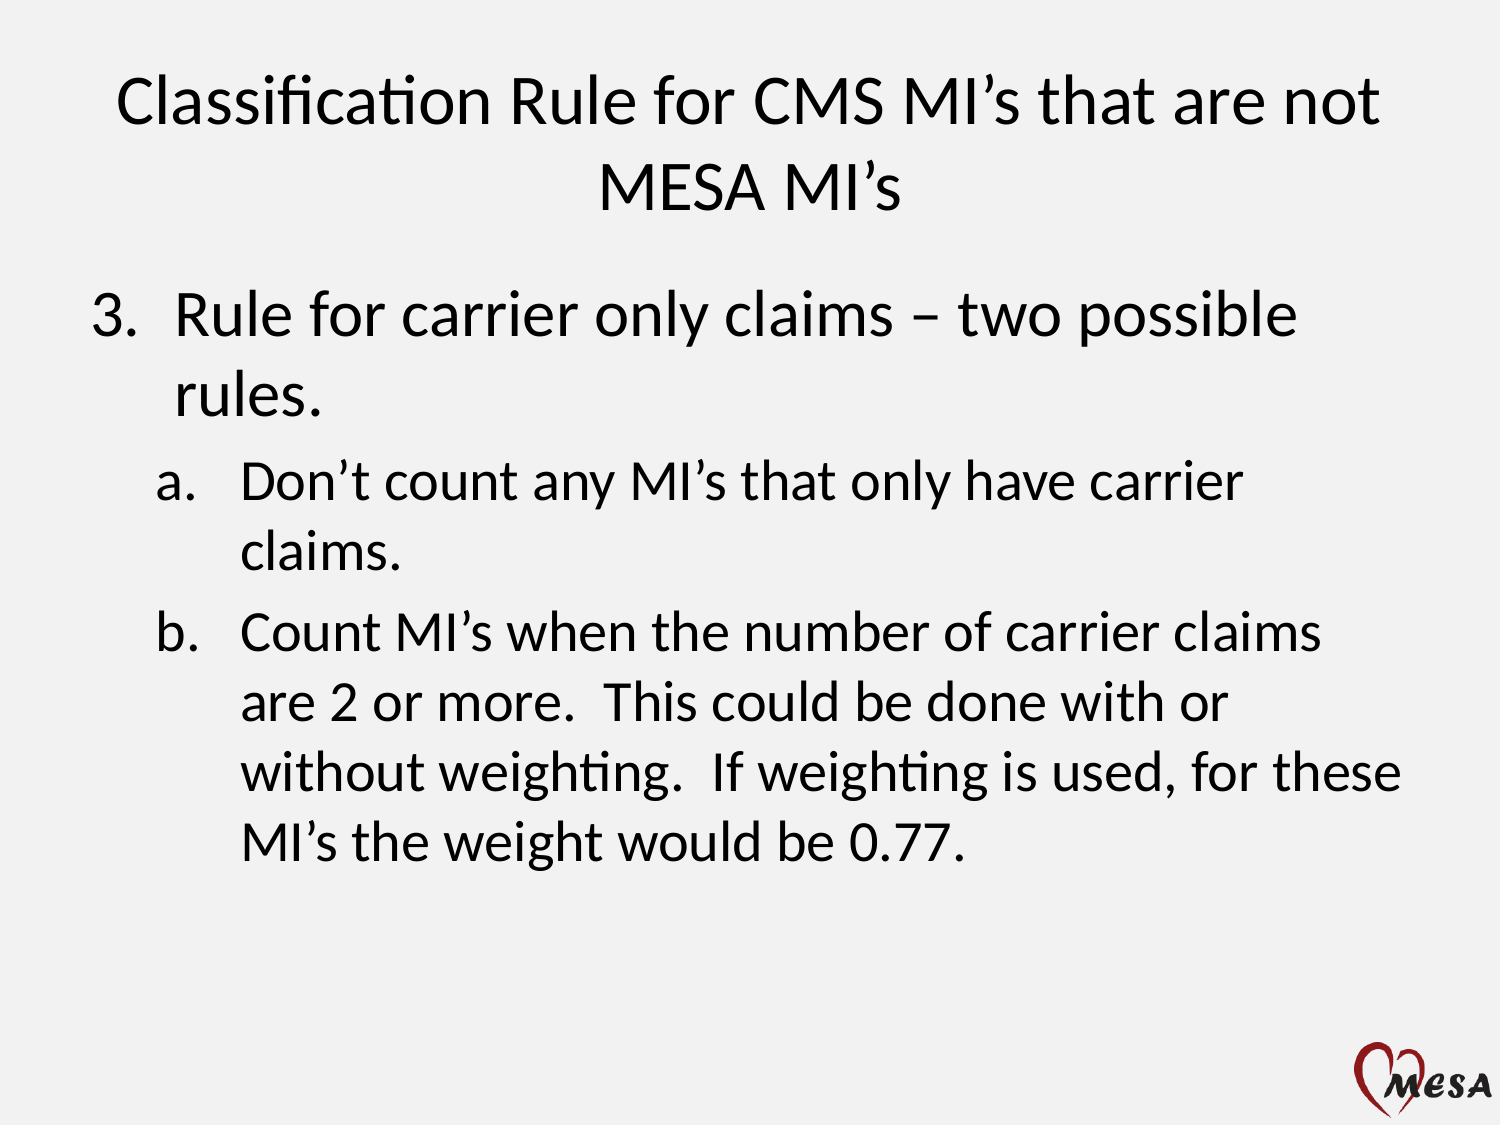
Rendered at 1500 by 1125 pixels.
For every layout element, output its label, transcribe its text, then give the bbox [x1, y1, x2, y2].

picture [1354, 1042, 1492, 1118]
title Classification Rule for CMS MI’s that are not MESA MI’s [75, 45, 1425, 233]
list Rule for carrier only claims – two possible rules. Don’t count any MI’s that only have carrier claims. Count MI’s when the number of carrier claims are 2 or more. This could be done with or without weighting. If weighting is used, for these MI’s the weight would be 0.77. [75, 262, 1425, 1005]
